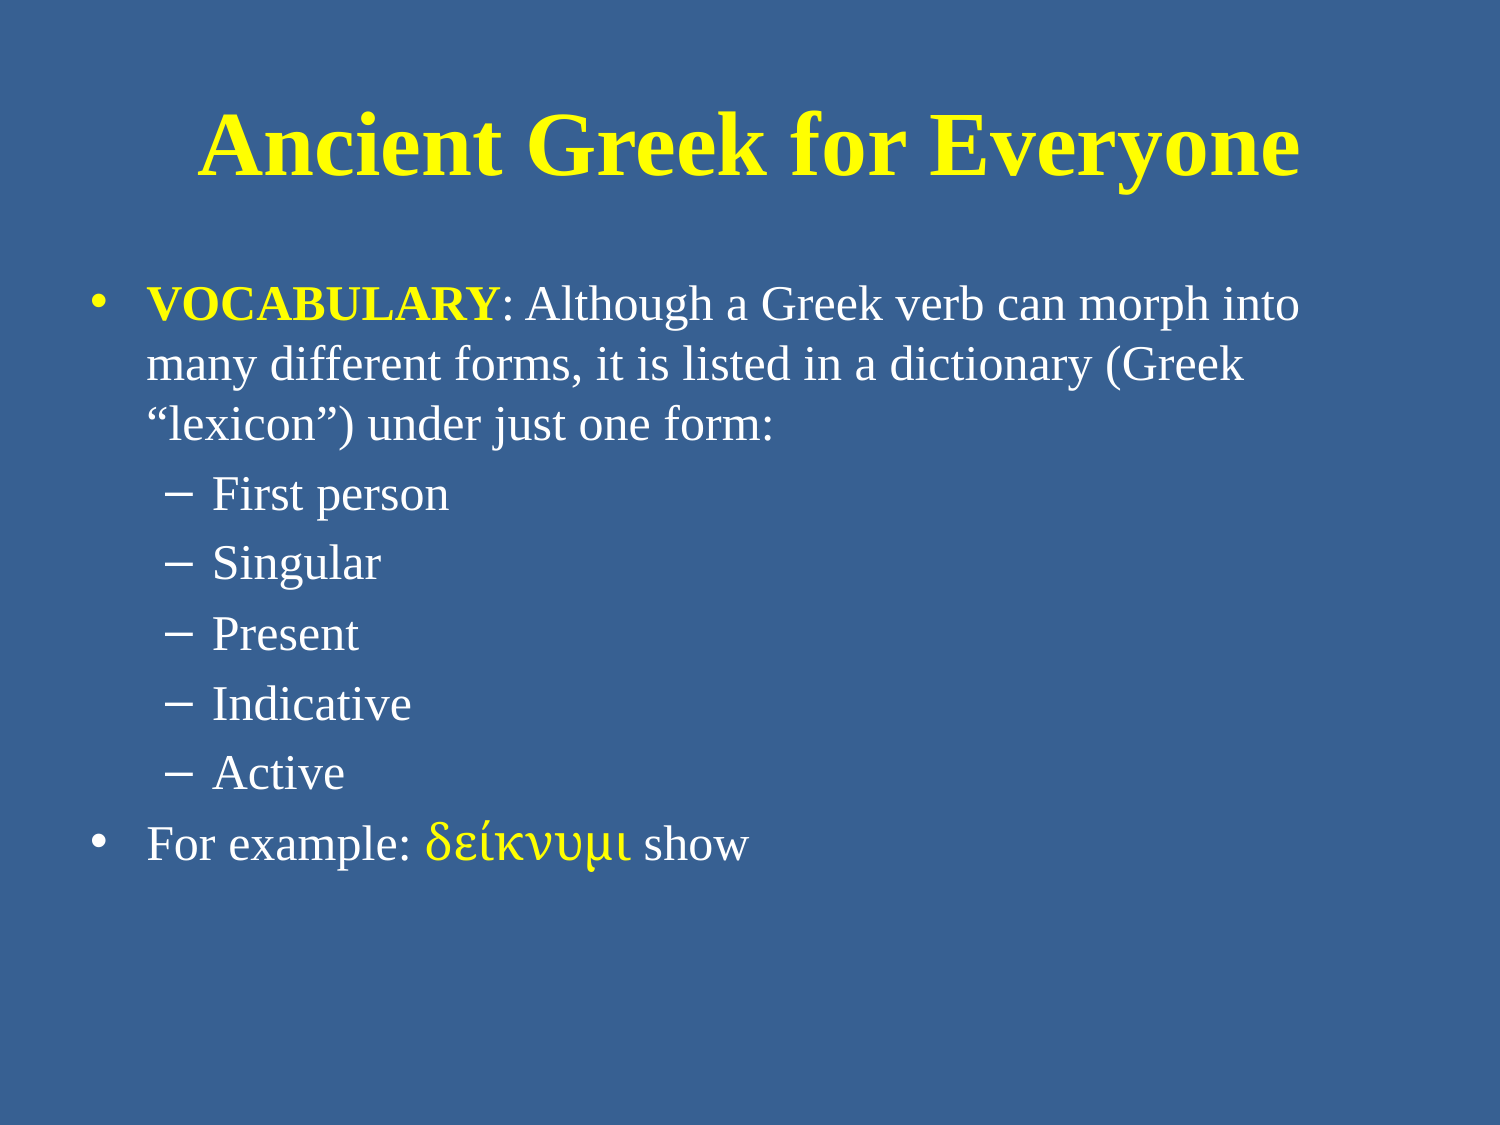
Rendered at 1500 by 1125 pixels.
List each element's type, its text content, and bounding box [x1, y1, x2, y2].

title Ancient Greek for Everyone [75, 45, 1425, 233]
list VOCABULARY: Although a Greek verb can morph into many different forms, it is listed in a dictionary (Greek “lexicon”) under just one form: First person Singular Present Indicative Active For example: δείκνυμι show [75, 262, 1338, 1063]
